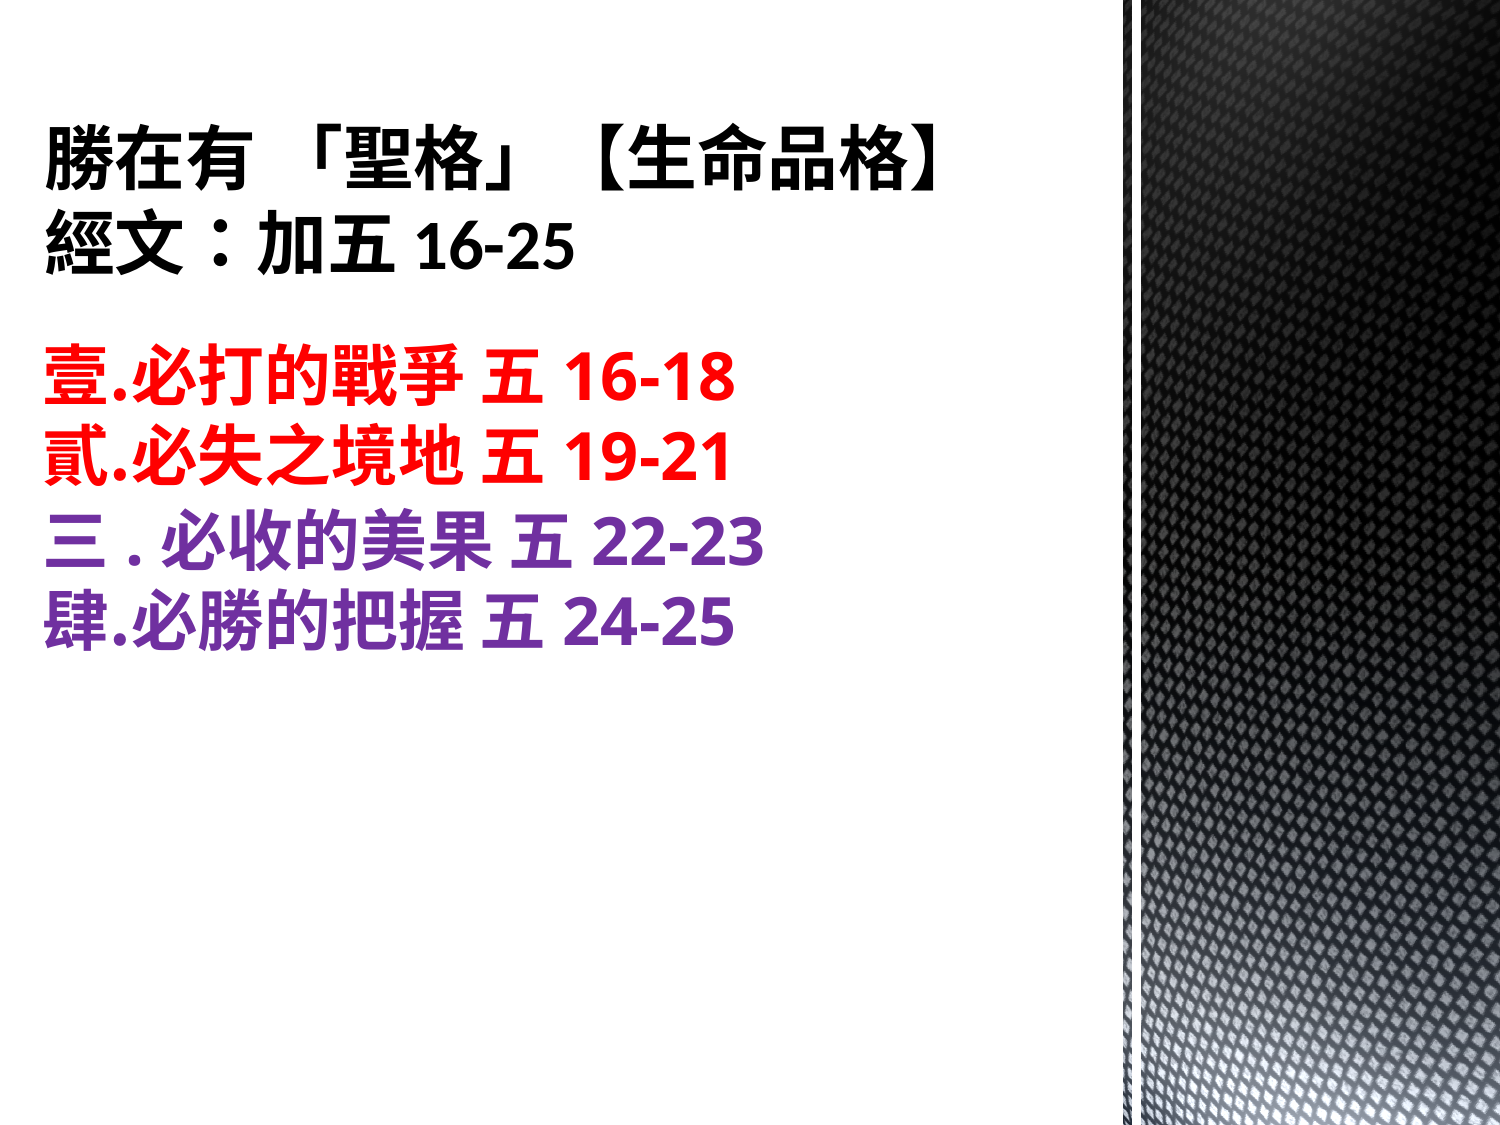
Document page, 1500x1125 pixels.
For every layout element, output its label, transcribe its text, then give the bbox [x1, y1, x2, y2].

text_box 必打的戰爭 五16-18 必失之境地 五19-21 三.必收的美果 五22-23 必勝的把握 五24-25 [27, 326, 782, 712]
title 勝在有 「聖格」【生命品格】 經文：加五16-25 [29, 54, 1081, 291]
picture [1123, 0, 1500, 1125]
